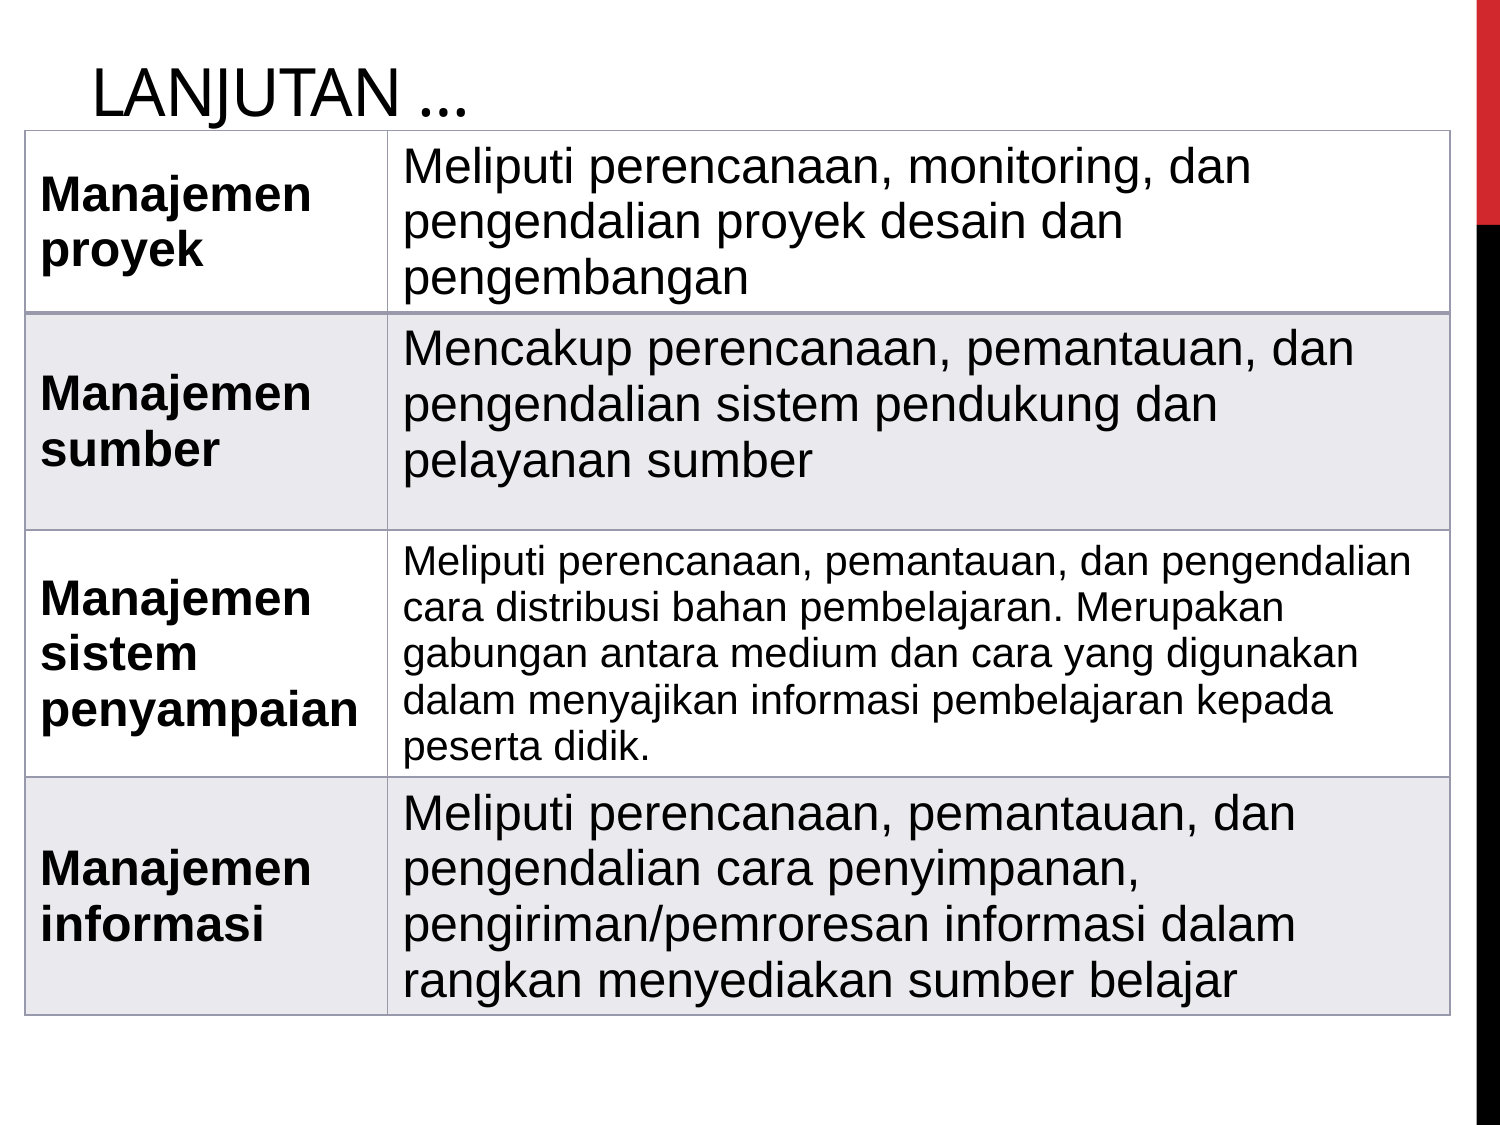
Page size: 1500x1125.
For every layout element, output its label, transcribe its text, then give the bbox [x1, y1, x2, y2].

table_header Meliputi perencanaan, monitoring, dan pengendalian proyek desain dan pengembangan [388, 131, 1449, 311]
table_cell Manajemen sumber [26, 315, 387, 529]
table_cell Mencakup perencanaan, pemantauan, dan pengendalian sistem pendukung dan pelayanan sumber [388, 315, 1449, 529]
table_cell Manajemen informasi [26, 778, 387, 1014]
title Lanjutan … [75, 25, 1025, 130]
table_cell Manajemen sistem penyampaian [26, 531, 387, 776]
table_cell Meliputi perencanaan, pemantauan, dan pengendalian cara penyimpanan, pengiriman/pemroresan informasi dalam rangkan menyediakan sumber belajar [388, 778, 1449, 1014]
table_header Manajemen proyek [26, 131, 387, 311]
table_cell Meliputi perencanaan, pemantauan, dan pengendalian cara distribusi bahan pembelajaran. Merupakan gabungan antara medium dan cara yang digunakan dalam menyajikan informasi pembelajaran kepada peserta didik. [388, 531, 1449, 776]
